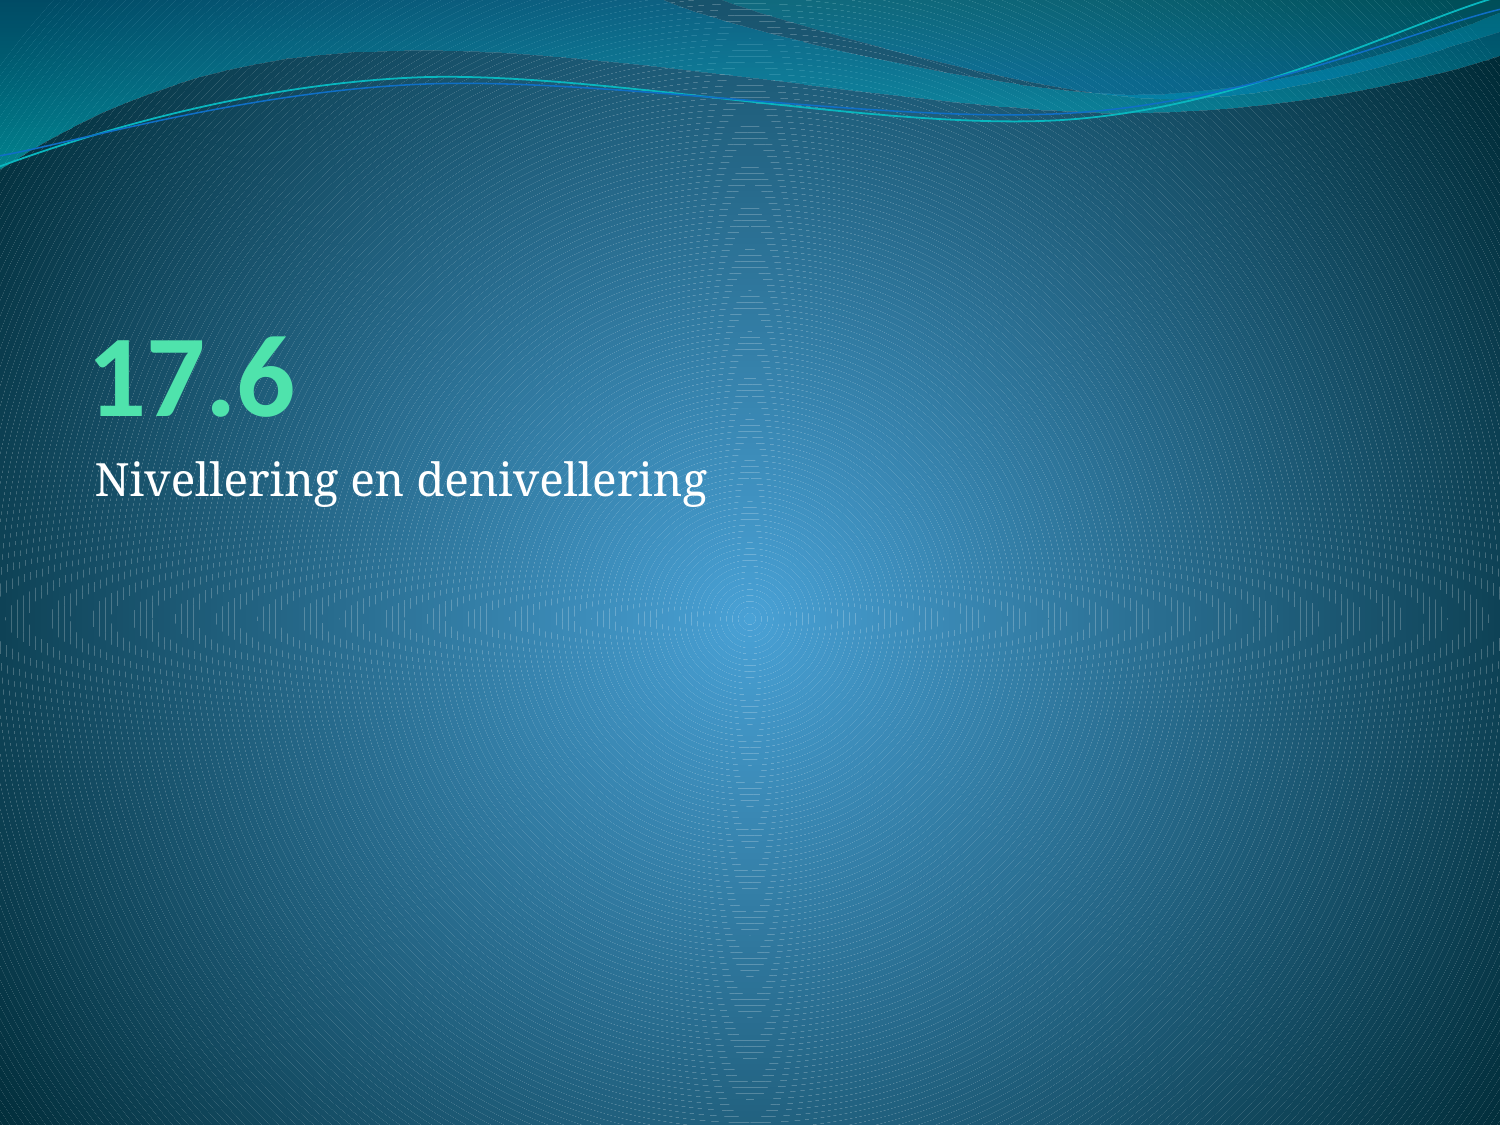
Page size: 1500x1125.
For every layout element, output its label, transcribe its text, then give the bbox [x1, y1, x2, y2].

title 17.6 [86, 216, 1362, 440]
list Nivellering en denivellering [86, 443, 1362, 692]
